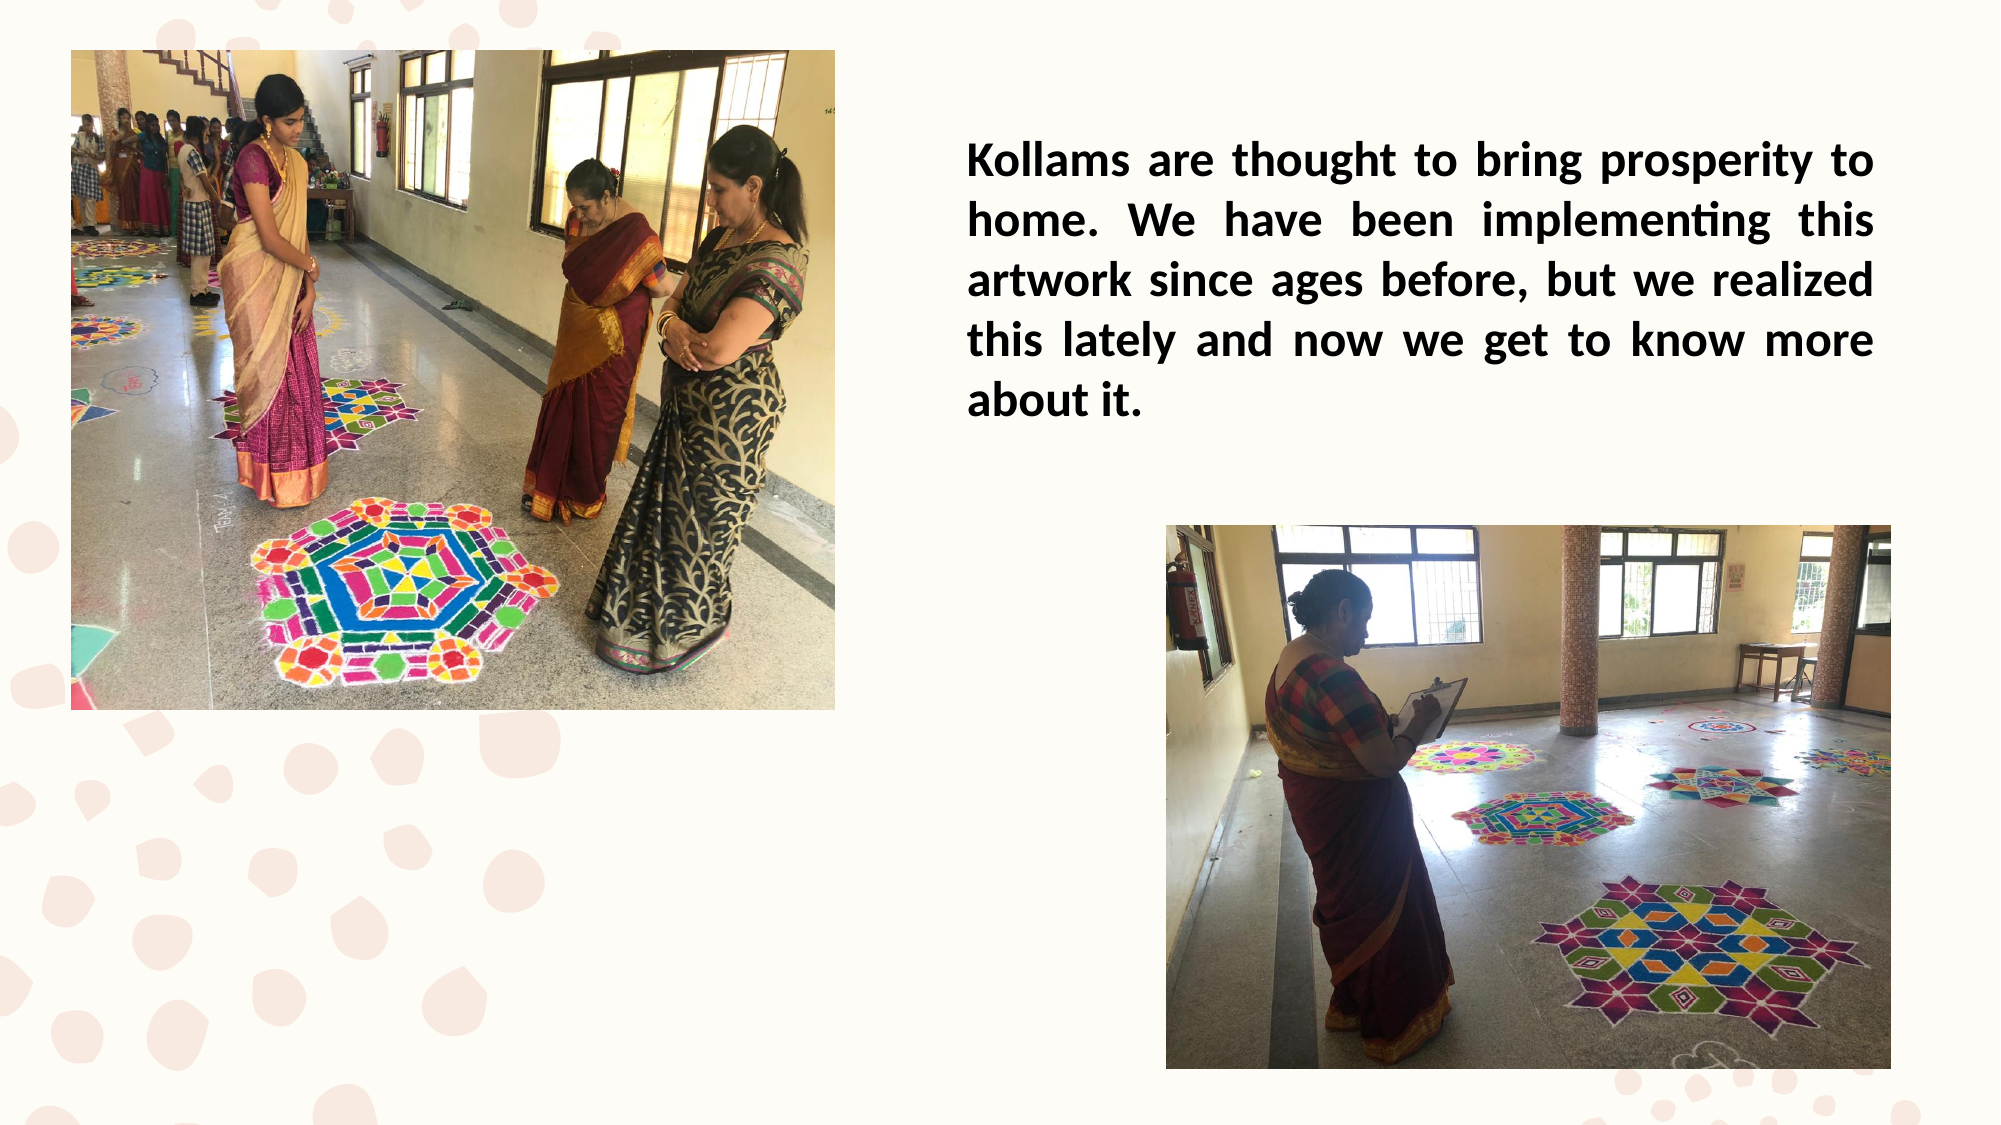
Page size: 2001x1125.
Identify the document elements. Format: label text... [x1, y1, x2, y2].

picture [71, 49, 835, 710]
picture [1165, 525, 1891, 1069]
text_box Kollams are thought to bring prosperity to home. We have been implementing this artwork since ages before, but we realized this lately and now we get to know more about it. [952, 74, 1890, 434]
